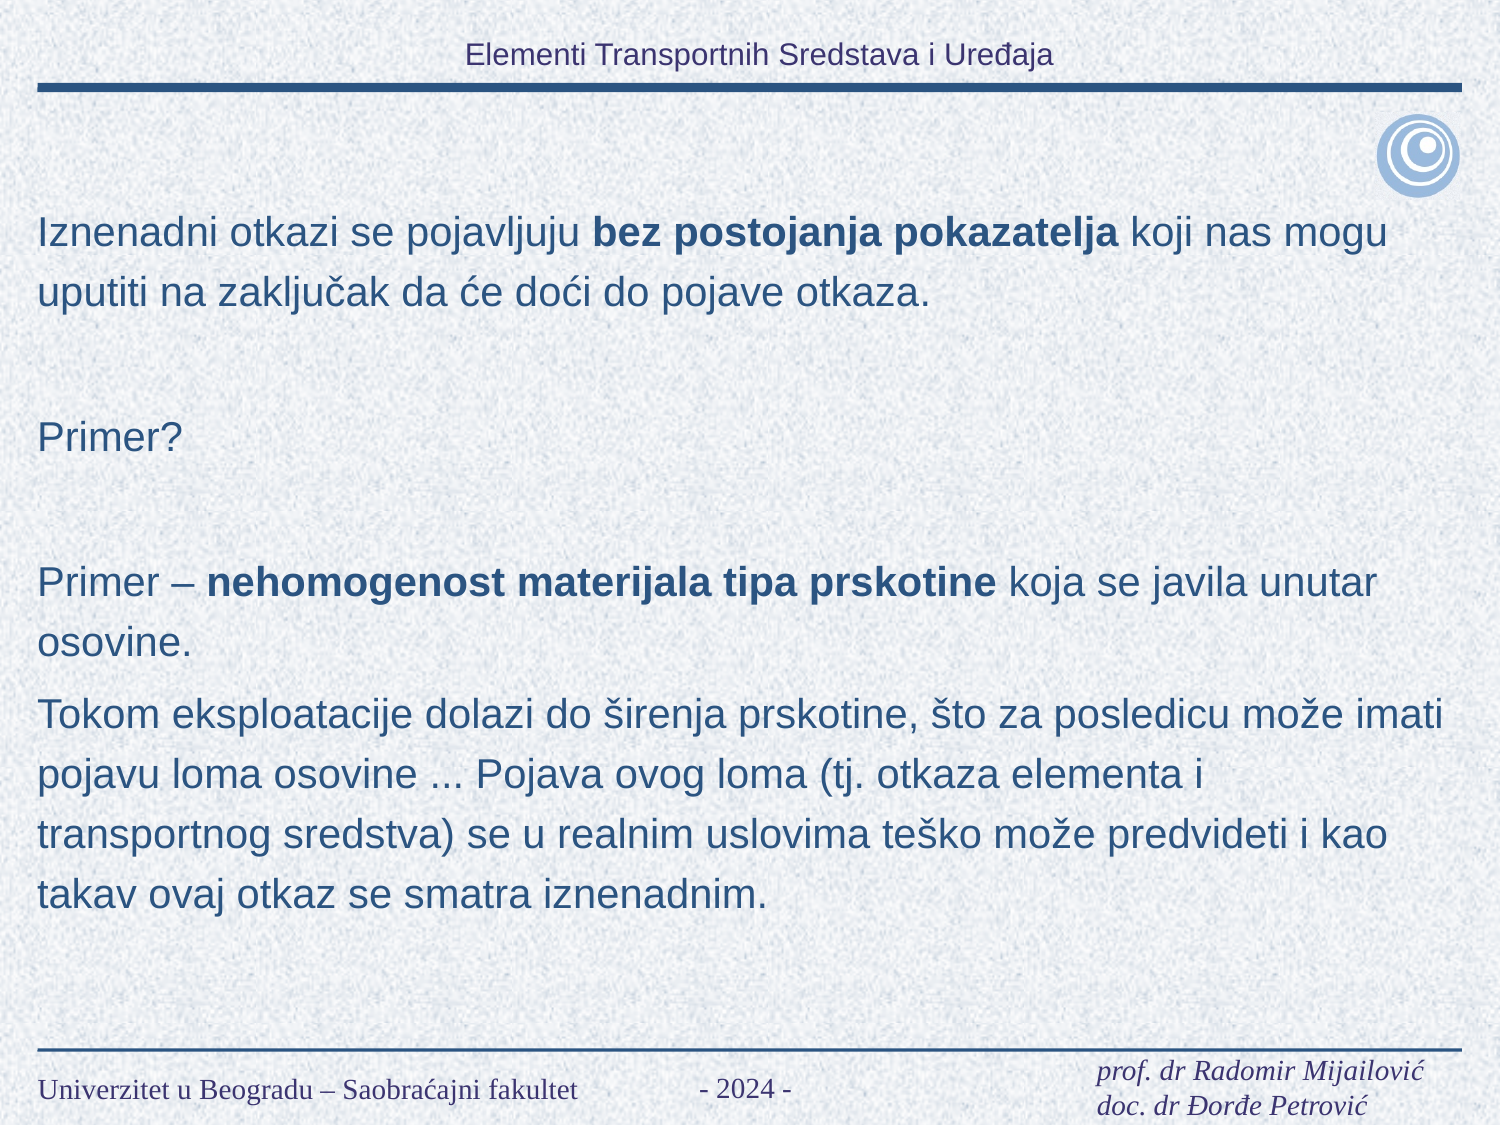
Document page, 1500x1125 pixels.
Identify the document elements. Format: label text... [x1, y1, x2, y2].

text_box Primer? [22, 392, 1450, 467]
picture [1374, 112, 1461, 200]
text_box Iznenadni otkazi se pojavljuju bez postojanja pokazatelja koji nas mogu uputiti na zaključak da će doći do pojave otkaza. [22, 187, 1450, 323]
text_box Primer – nehomogenost materijala tipa prskotine koja se javila unutar osovine. Tokom eksploatacije dolazi do širenja prskotine, što za posledicu može imati pojavu loma osovine ... Pojava ovog loma (tj. otkaza elementa i transportnog sredstva) se u realnim uslovima teško može predvideti i kao takav ovaj otkaz se smatra iznenadnim. [22, 537, 1463, 925]
